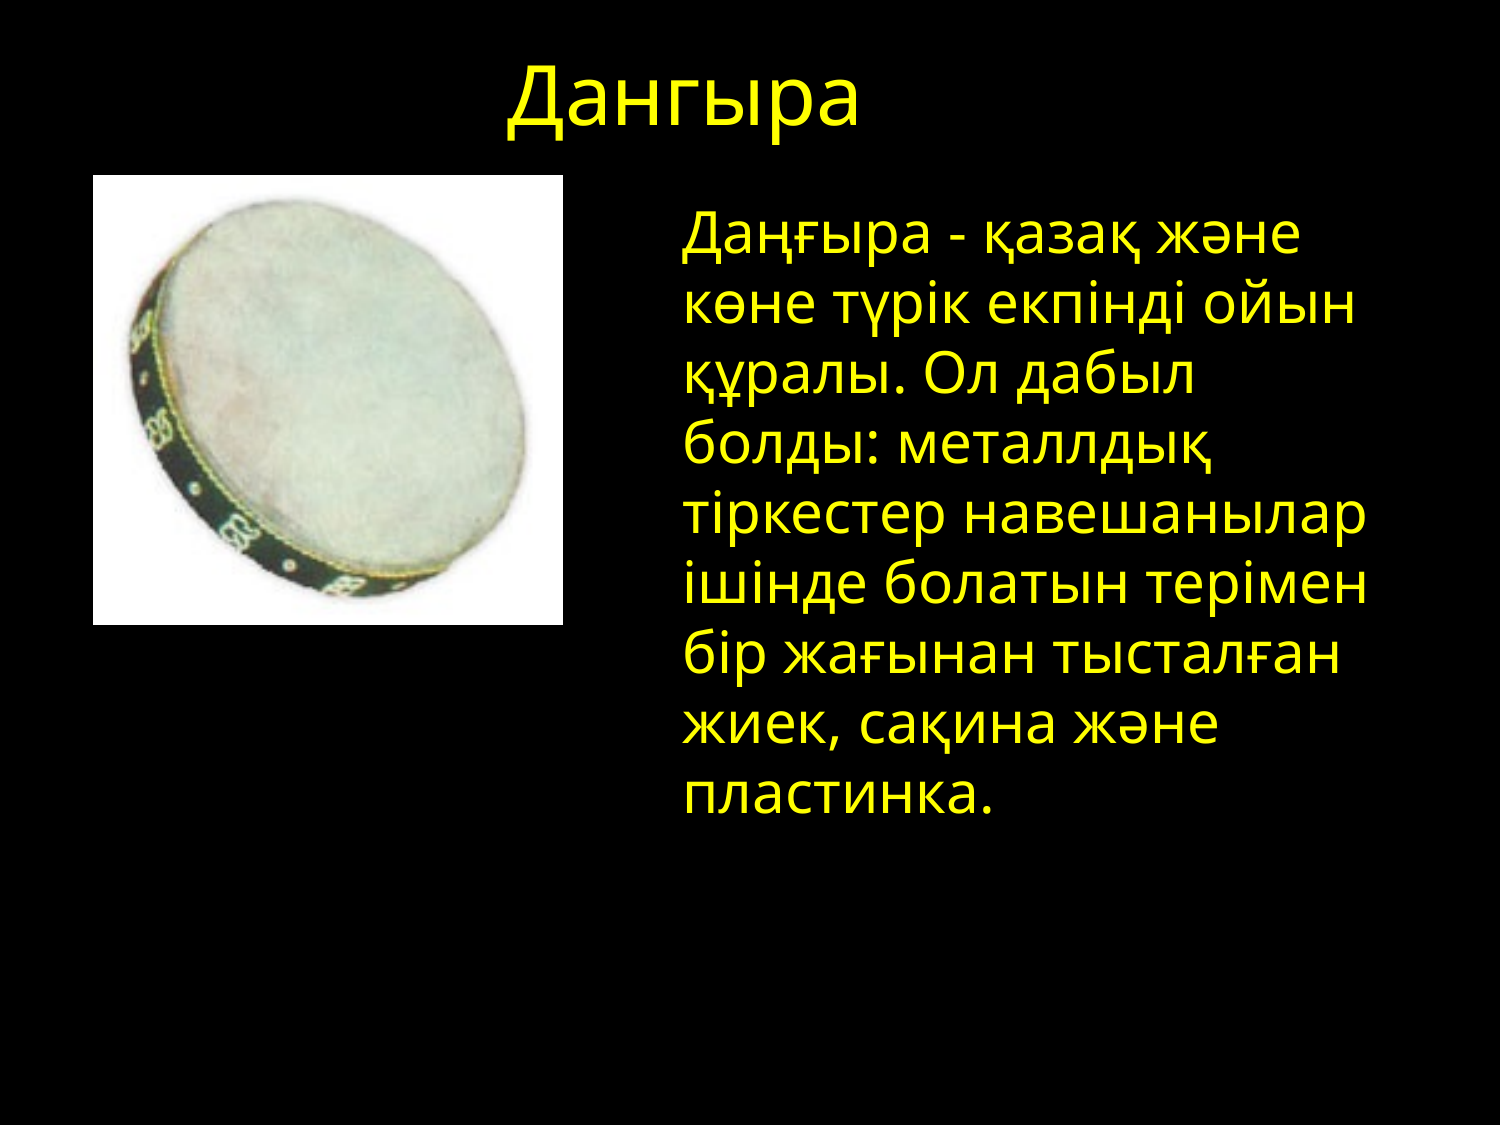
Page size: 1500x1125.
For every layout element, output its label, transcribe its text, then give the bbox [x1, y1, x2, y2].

text_box Даңғыра - қазақ және көне түрiк екпiндi ойын құралы. Ол дабыл болды: металлдық тiркестер навешанылар iшiнде болатын терiмен бiр жағынан тысталған жиек, сақина және пластинка. [667, 187, 1418, 923]
text_box Дангыра [492, 35, 879, 150]
picture [93, 175, 563, 625]
